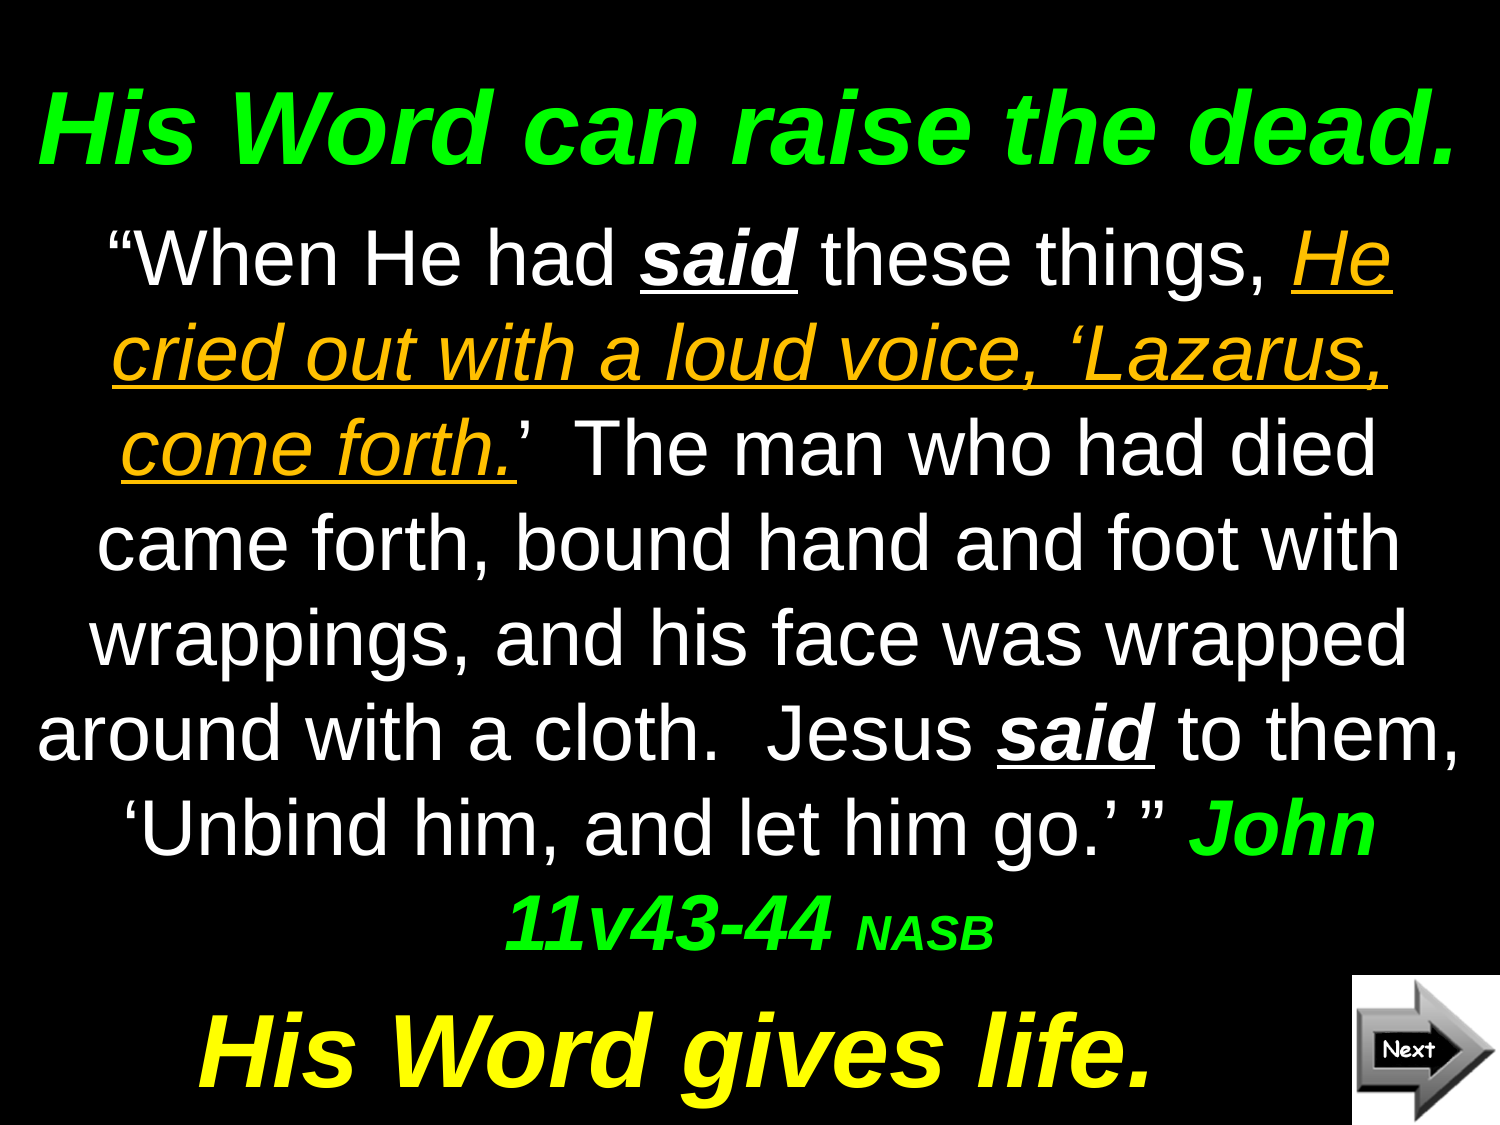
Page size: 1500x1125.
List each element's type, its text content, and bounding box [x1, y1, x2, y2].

list His Word gives life. [1, 975, 1353, 1125]
list “When He had said these things, He cried out with a loud voice, ‘Lazarus, come forth.’ The man who had died came forth, bound hand and foot with wrappings, and his face was wrapped around with a cloth. Jesus said to them, ‘Unbind him, and let him go.’ ” John 11v43-44 NASB [0, 196, 1500, 976]
title His Word can raise the dead. [0, 52, 1500, 196]
picture [1353, 976, 1500, 1125]
